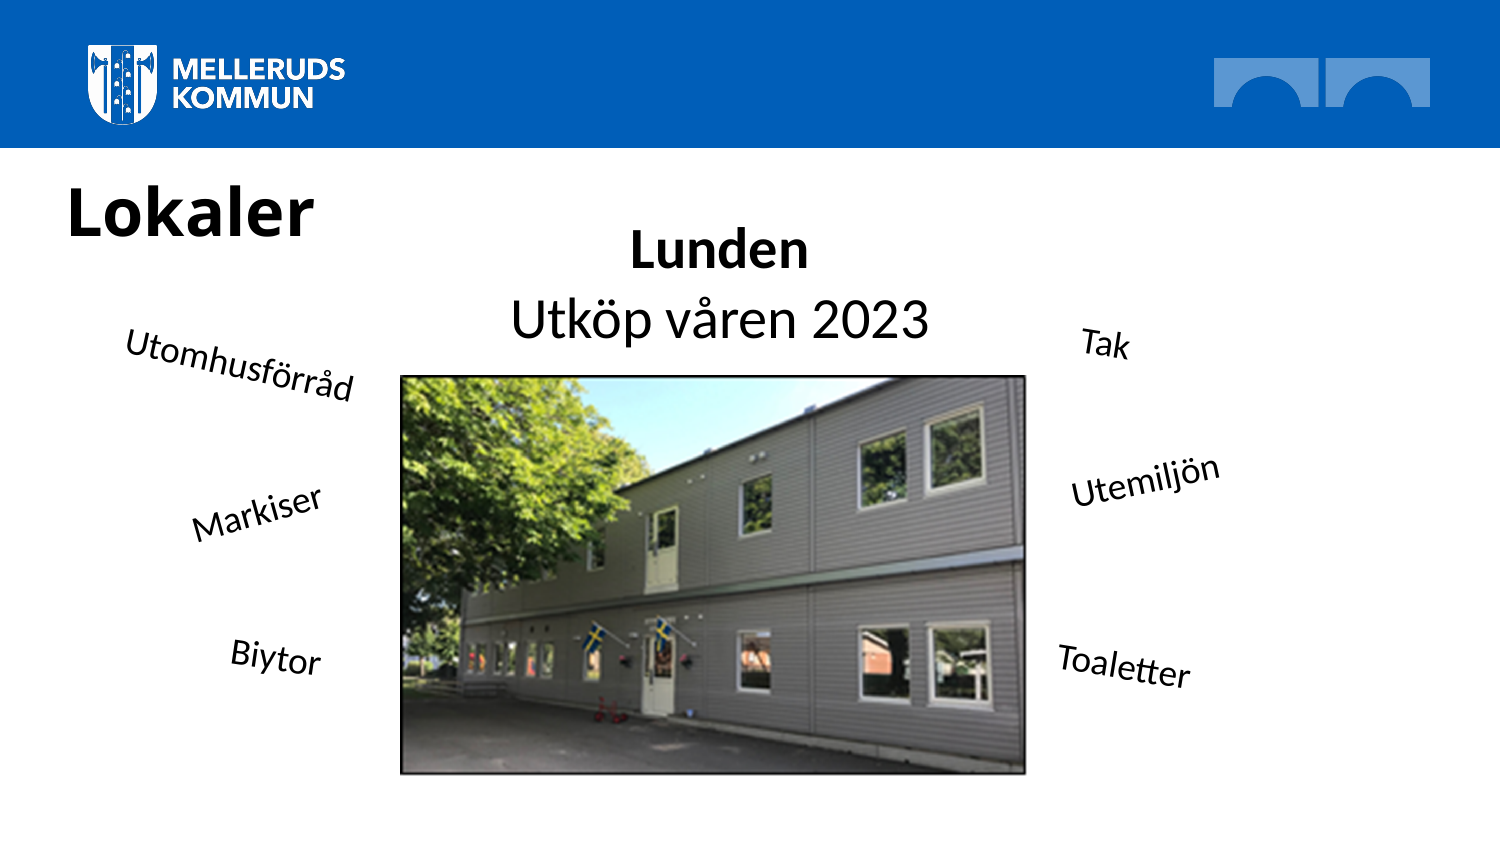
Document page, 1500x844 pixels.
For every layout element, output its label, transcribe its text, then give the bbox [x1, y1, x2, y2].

picture [400, 375, 1028, 777]
text_box Toaletter [1038, 621, 1292, 721]
text_box Tak [1062, 306, 1292, 401]
picture [88, 45, 345, 125]
text_box Markiser [169, 442, 400, 562]
text_box Utomhusförråd [105, 305, 393, 425]
text_box Lokaler [50, 162, 552, 288]
text_box Utemiljön [1050, 402, 1369, 527]
text_box Lunden Utköp våren 2023 [473, 203, 967, 358]
text_box Biytor [212, 616, 400, 703]
